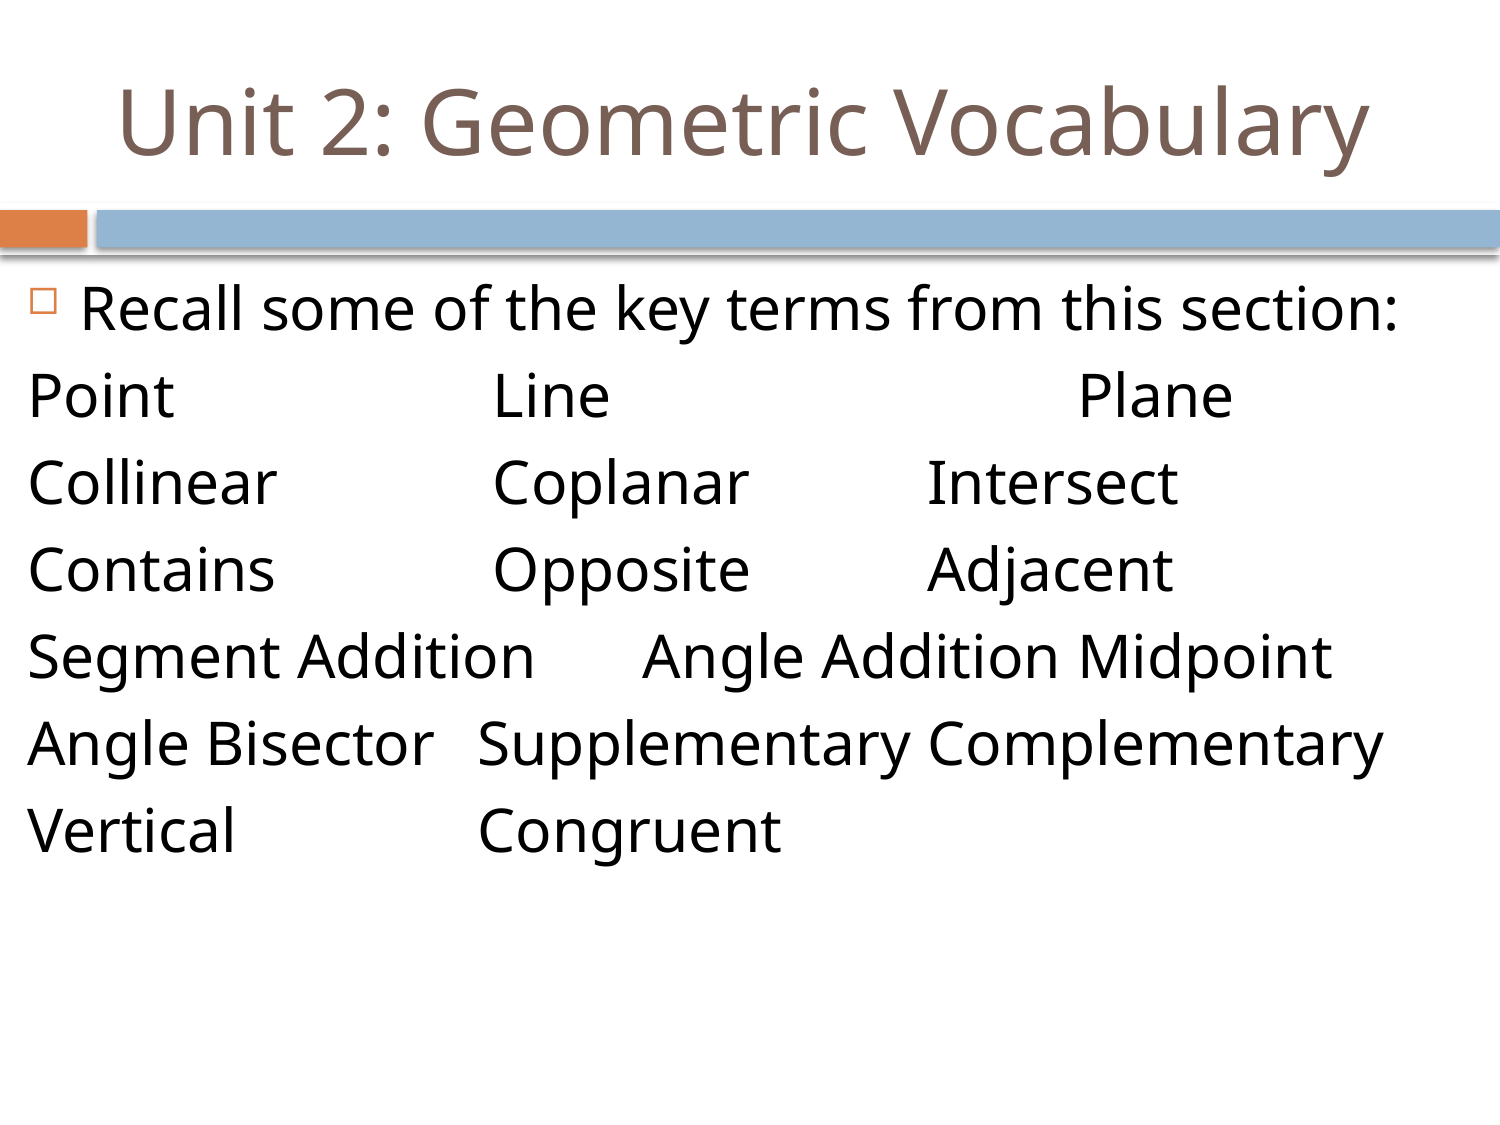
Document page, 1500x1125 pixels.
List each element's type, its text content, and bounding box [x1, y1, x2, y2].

title Unit 2: Geometric Vocabulary [100, 37, 1438, 200]
list Recall some of the key terms from this section: Point Line Plane Collinear Coplanar Intersect Contains Opposite Adjacent Segment Addition Angle Addition Midpoint Angle Bisector Supplementary Complementary Vertical Congruent [12, 262, 1438, 1075]
